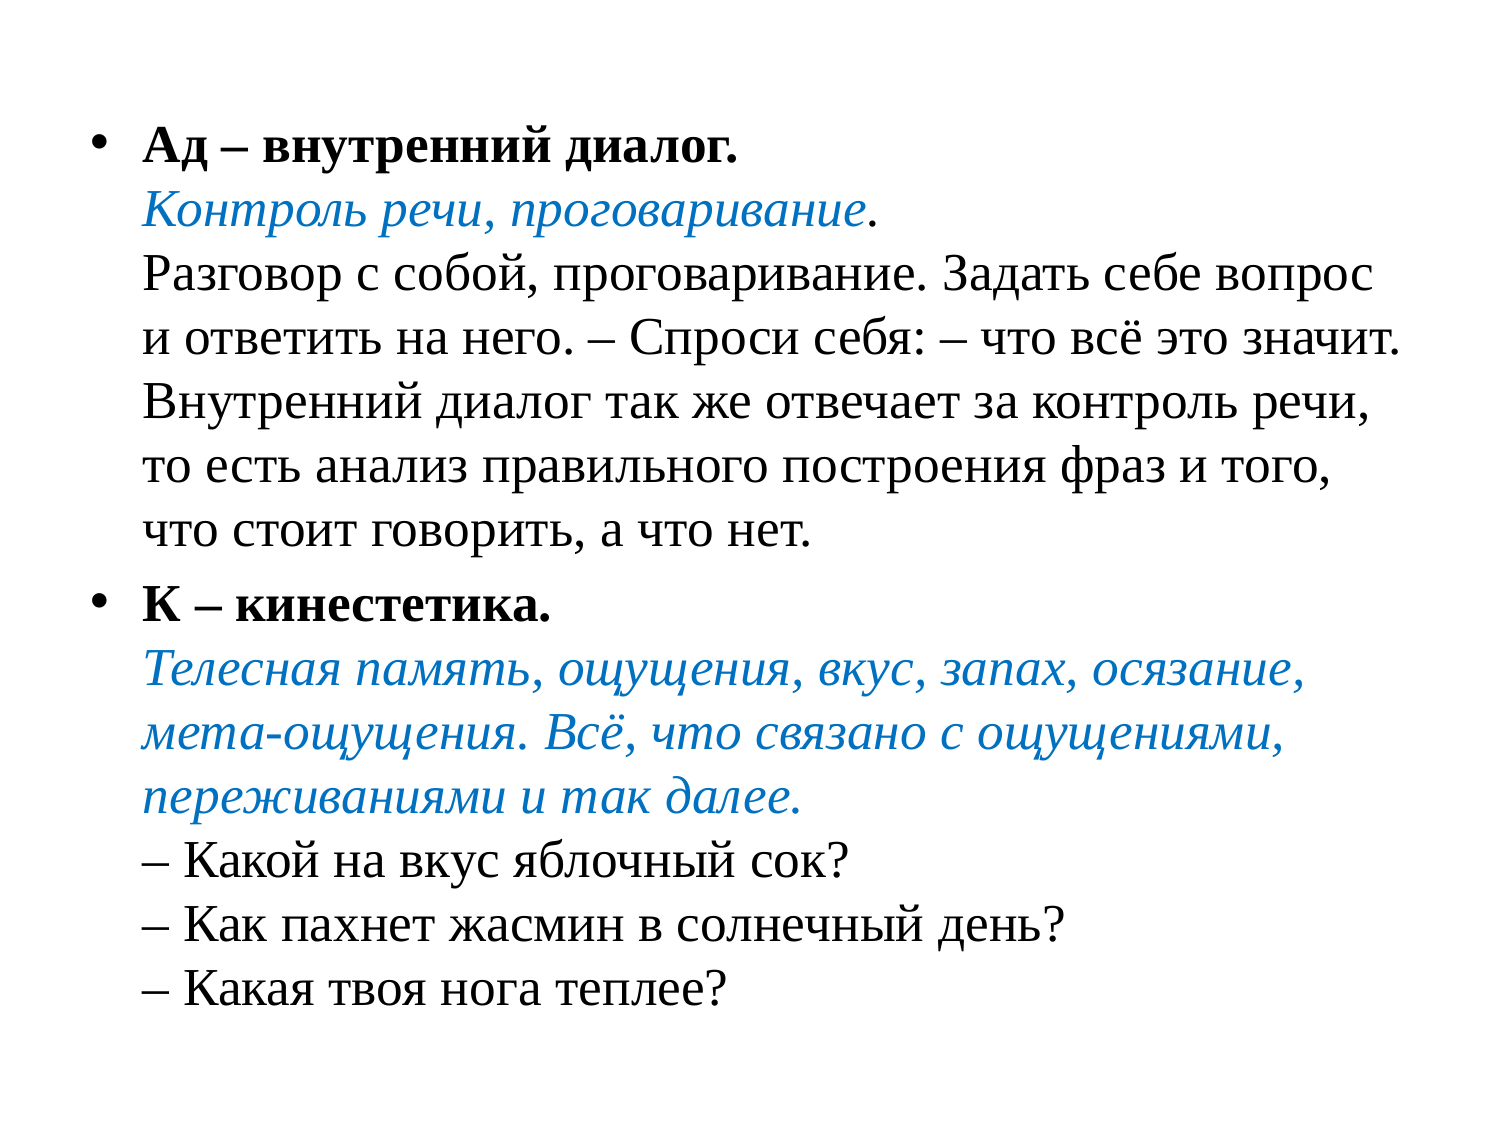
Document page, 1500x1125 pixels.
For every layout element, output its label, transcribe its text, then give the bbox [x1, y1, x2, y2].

list Ад – внутренний диалог. Контроль речи, проговаривание. Разговор с собой, проговаривание. Задать себе вопрос и ответить на него. – Спроси себя: – что всё это значит. Внутренний диалог так же отвечает за контроль речи, то есть анализ правильного построения фраз и того, что стоит говорить, а что нет. К – кинестетика. Телесная память, ощущения, вкус, запах, осязание, мета-ощущения. Всё, что связано с ощущениями, переживаниями и так далее. – Какой на вкус яблочный сок? – Как пахнет жасмин в солнечный день? – Какая твоя нога теплее? [75, 101, 1425, 1035]
